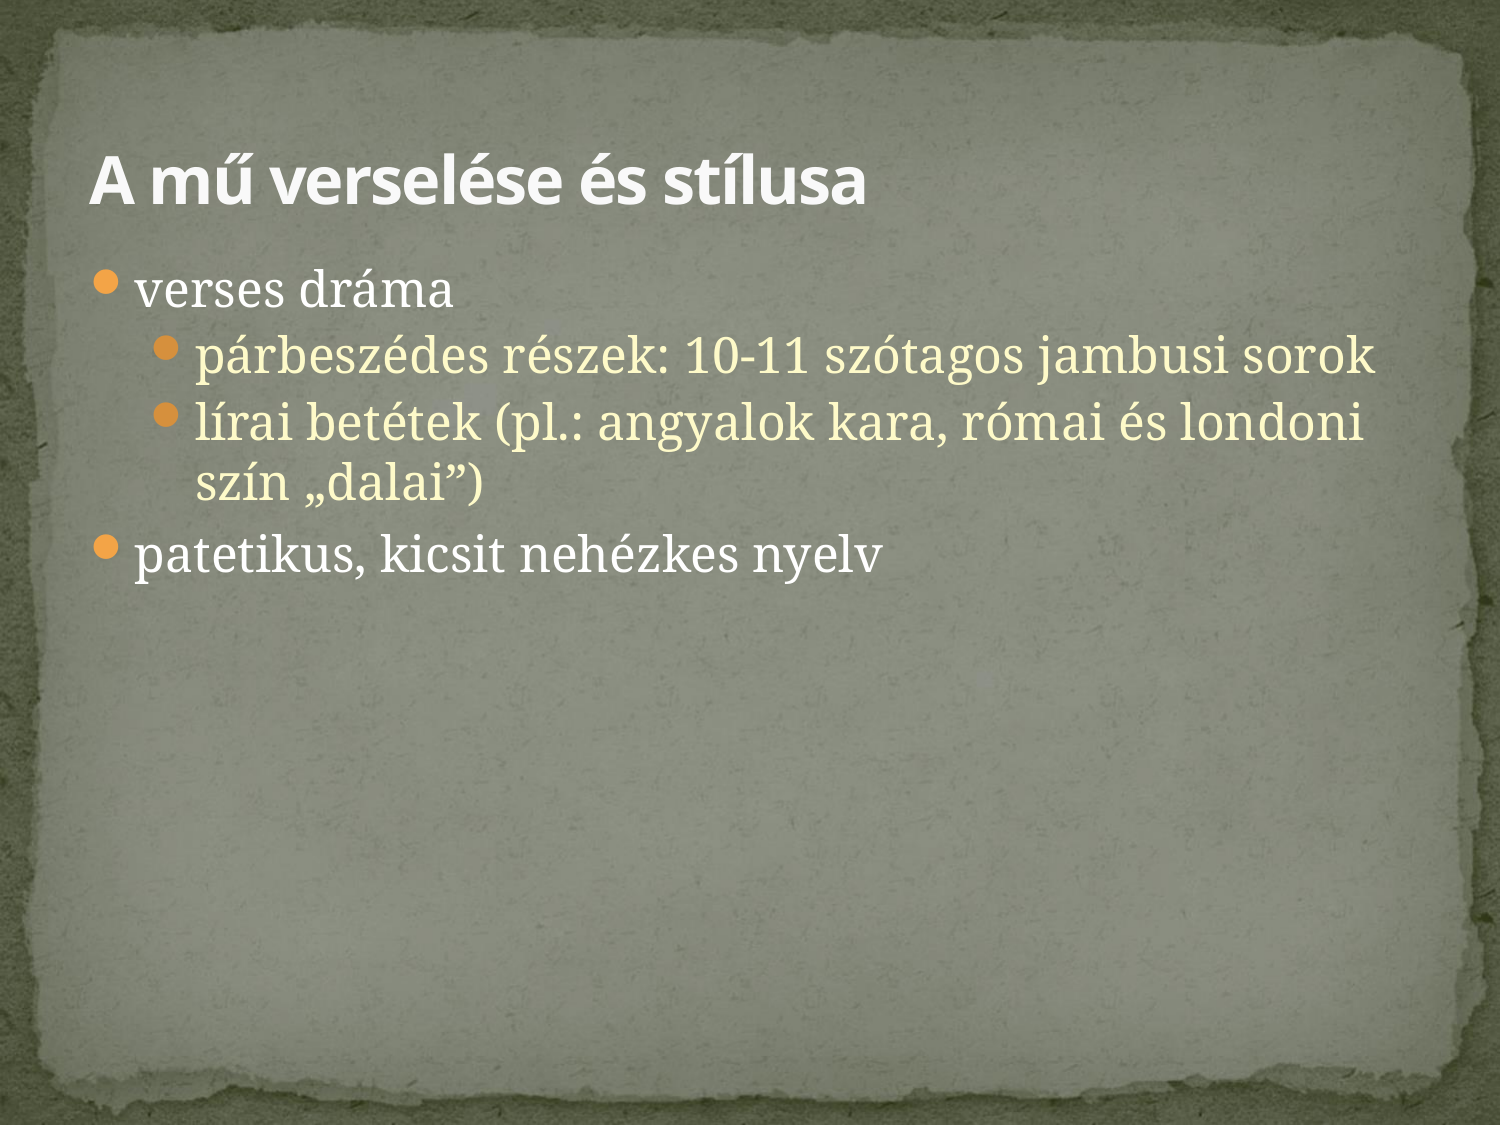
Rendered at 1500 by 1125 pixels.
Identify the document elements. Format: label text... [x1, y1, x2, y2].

picture [0, 0, 1500, 1125]
list verses dráma párbeszédes részek: 10-11 szótagos jambusi sorok lírai betétek (pl.: angyalok kara, római és londoni szín „dalai”) patetikus, kicsit nehézkes nyelv [75, 249, 1425, 1000]
title A mű verselése és stílusa [74, 24, 1425, 225]
